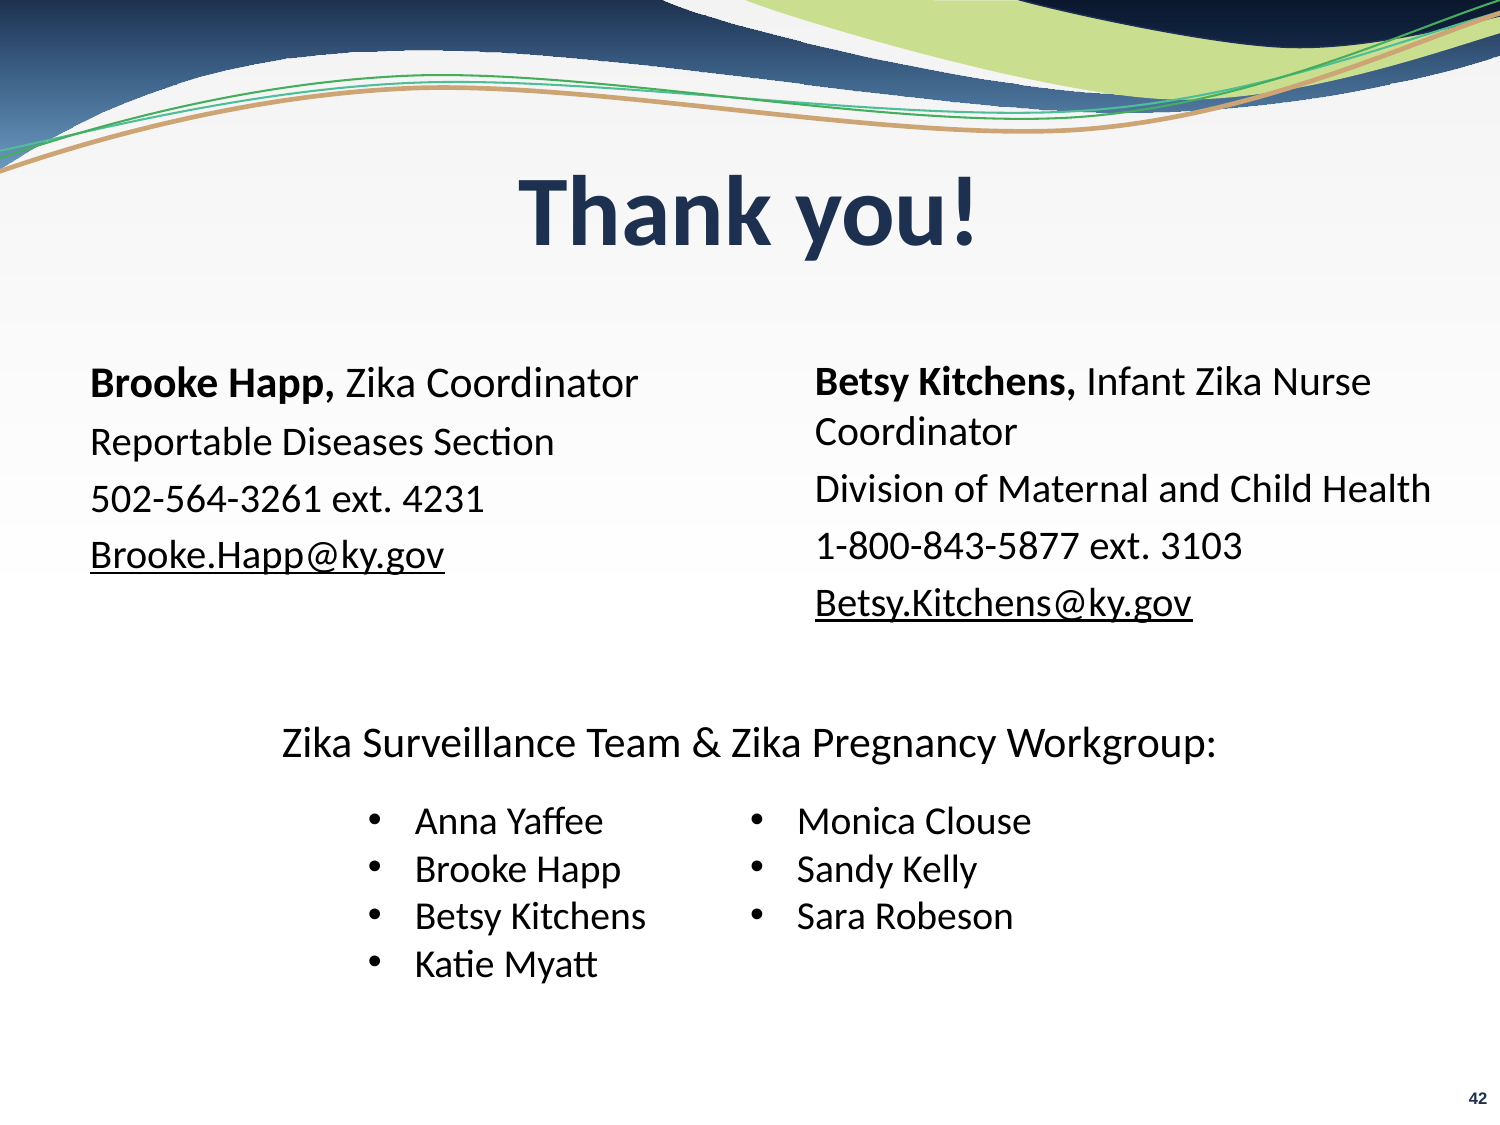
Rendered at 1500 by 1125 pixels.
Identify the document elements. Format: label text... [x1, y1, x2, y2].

text_box Betsy Kitchens, Infant Zika Nurse Coordinator Division of Maternal and Child Health 1-800-843-5877 ext. 3103 Betsy.Kitchens@ky.gov [799, 346, 1450, 706]
text_box Zika Surveillance Team & Zika Pregnancy Workgroup: [227, 706, 1273, 826]
list Brooke Happ, Zika Coordinator Reportable Diseases Section 502-564-3261 ext. 4231 Brooke.Happ@ky.gov [75, 346, 726, 706]
text_box Anna Yaffee Brooke Happ Betsy Kitchens Katie Myatt Kim Porter Monica Clouse Sandy Kelly Sara Robeson [353, 826, 1147, 1125]
title Thank you! [75, 137, 1426, 275]
